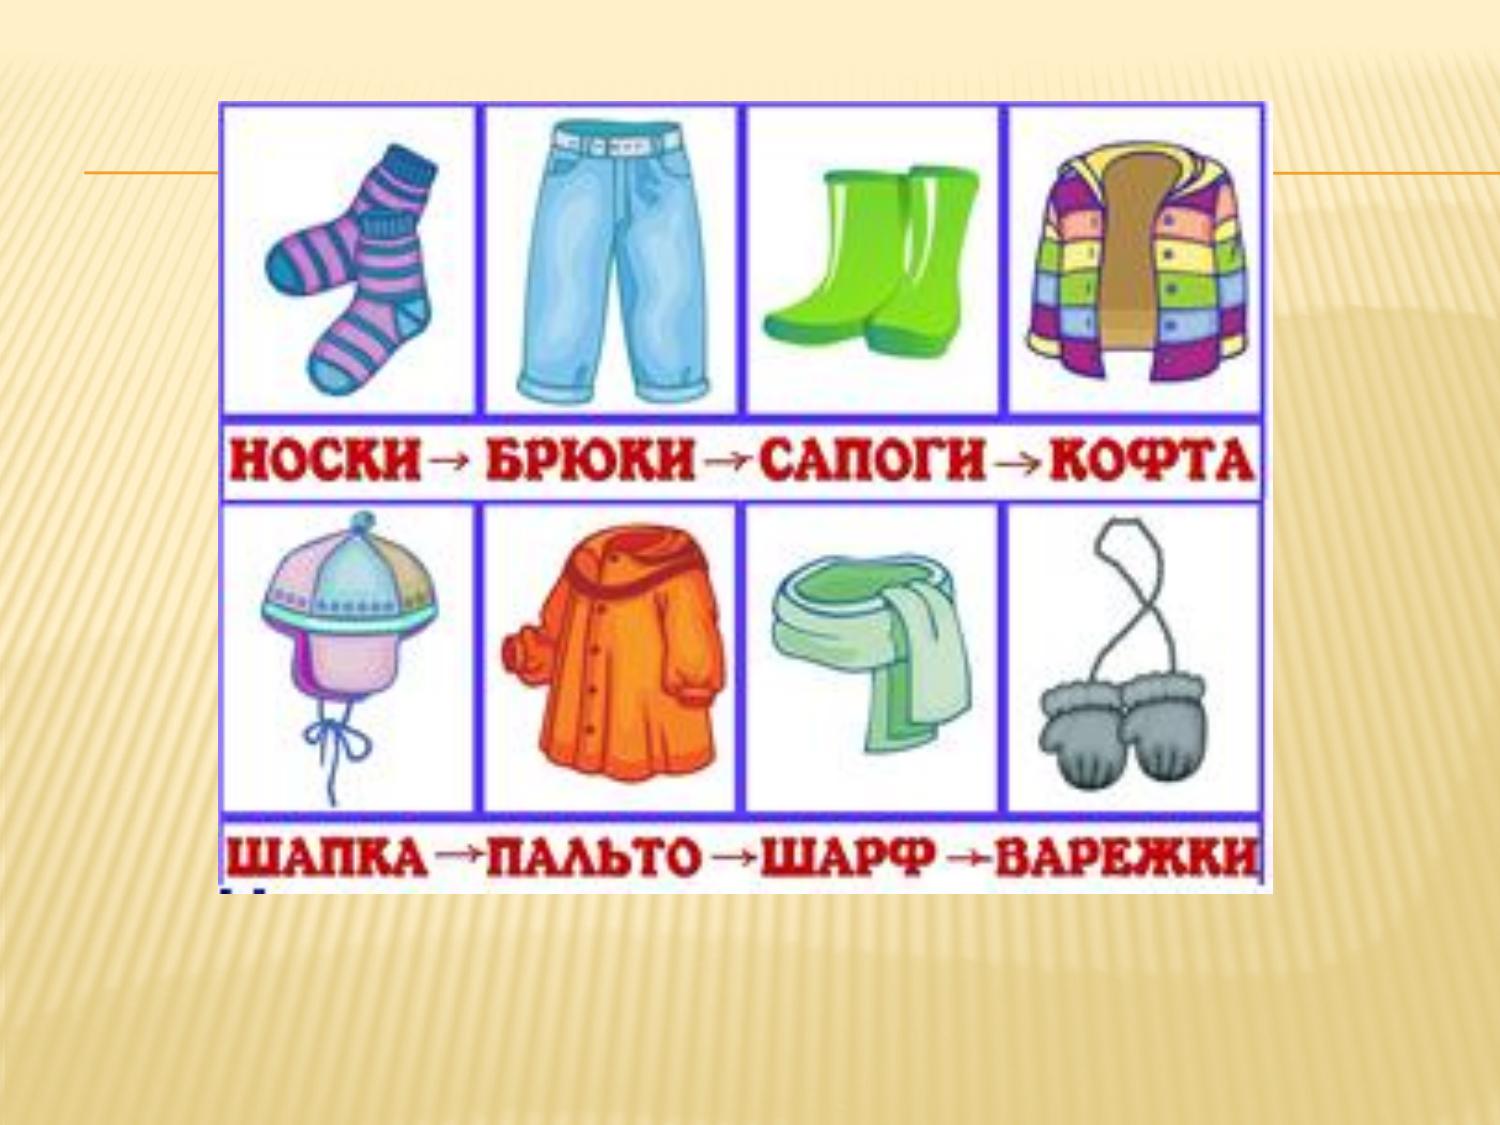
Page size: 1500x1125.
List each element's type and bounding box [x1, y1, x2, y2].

picture [218, 101, 1273, 894]
